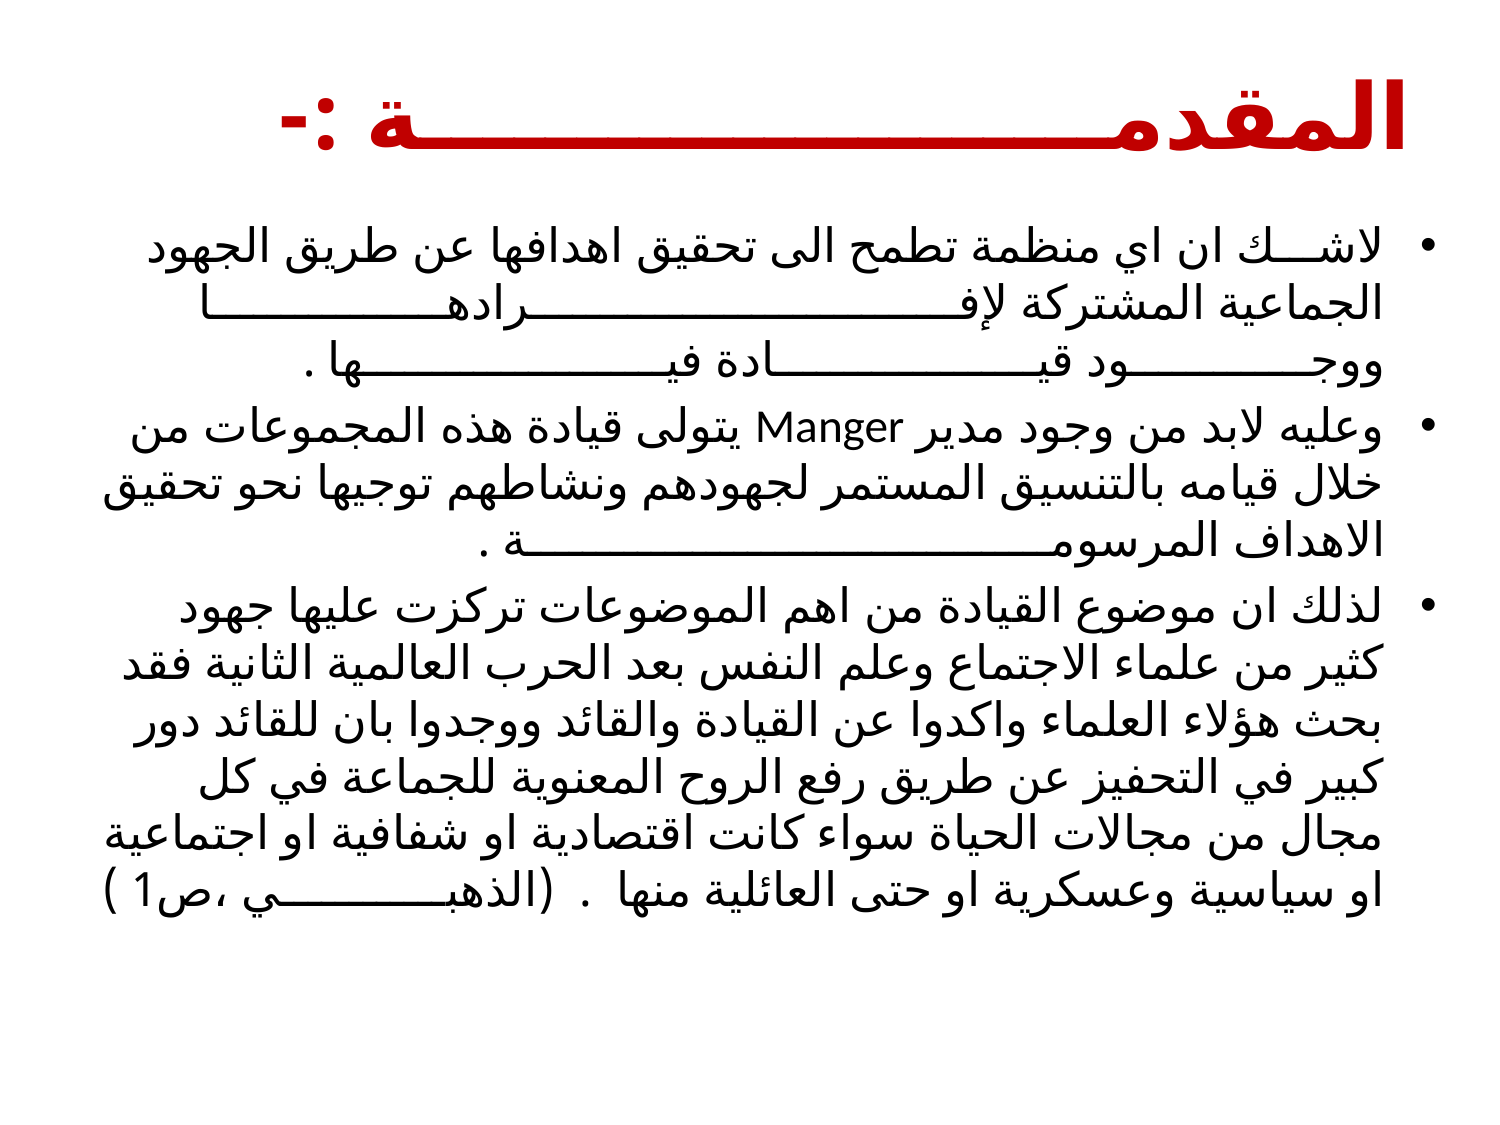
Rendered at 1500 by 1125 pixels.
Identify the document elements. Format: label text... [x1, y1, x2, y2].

list لاشـــك ان اي منظمة تطمح الى تحقيق اهدافها عن طريق الجهود الجماعية المشتركة لإفـــــــــــــــــــــــــــــــرادهـــــــــــــــــا ووجـــــــــــــود قيـــــــــــــــــــادة فيــــــــــــــــــــــها . وعليه لابد من وجود مدير Manger يتولى قيادة هذه المجموعات من خلال قيامه بالتنسيق المستمر لجهودهم ونشاطهم توجيها نحو تحقيق الاهداف المرسومــــــــــــــــــــــــــــــــــــــة . لذلك ان موضوع القيادة من اهم الموضوعات تركزت عليها جهود كثير من علماء الاجتماع وعلم النفس بعد الحرب العالمية الثانية فقد بحث هؤلاء العلماء واكدوا عن القيادة والقائد ووجدوا بان للقائد دور كبير في التحفيز عن طريق رفع الروح المعنوية للجماعة في كل مجال من مجالات الحياة سواء كانت اقتصادية او شفافية او اجتماعية او سياسية وعسكرية او حتى العائلية منها . (الذهبــــــــــــي ،ص1 ) [75, 208, 1447, 1005]
title المقدمــــــــــــــــــــــة :- [76, 19, 1427, 207]
